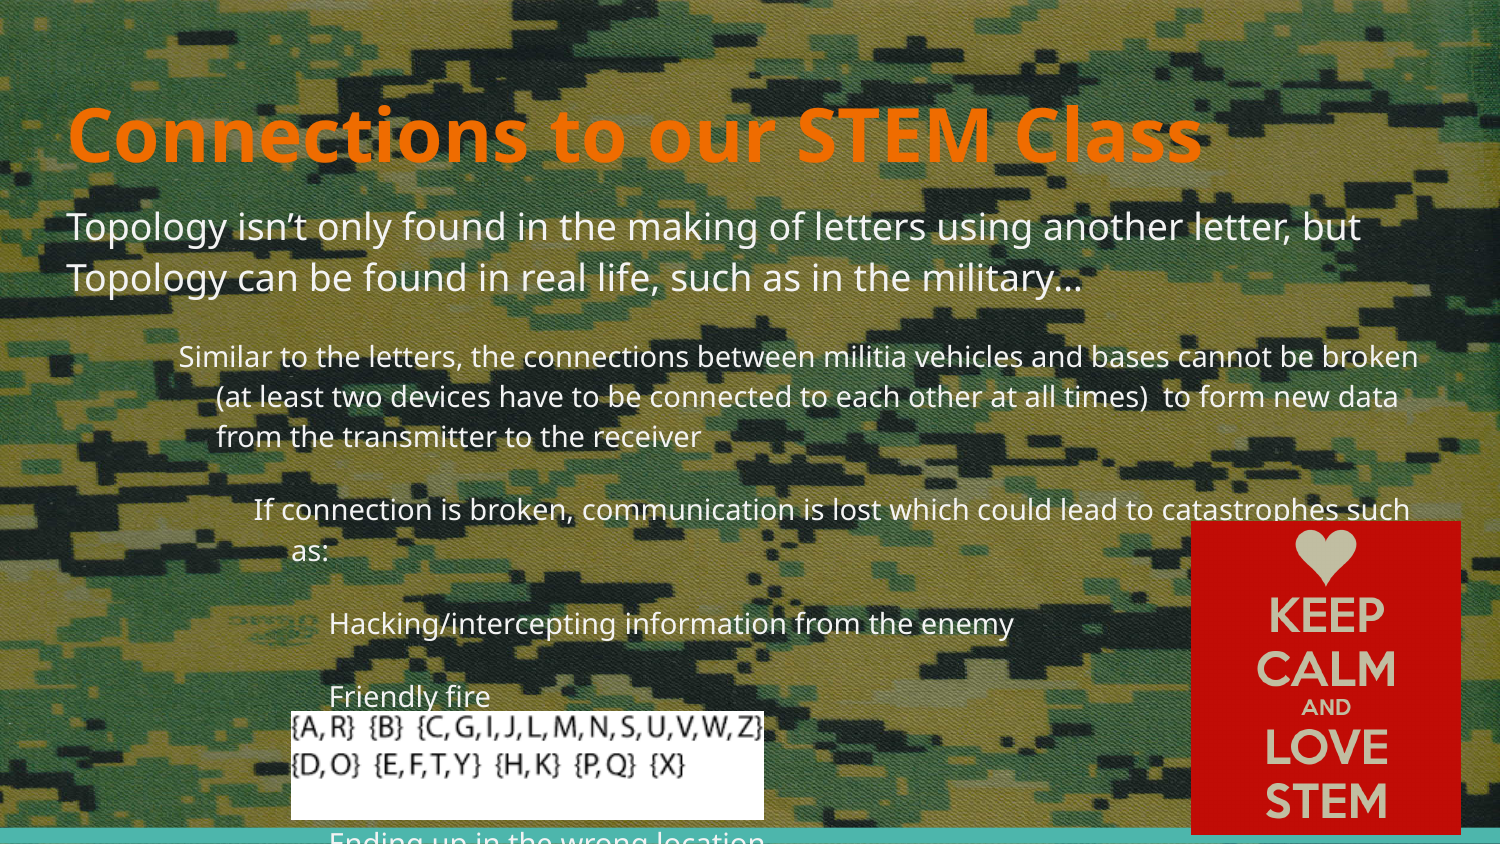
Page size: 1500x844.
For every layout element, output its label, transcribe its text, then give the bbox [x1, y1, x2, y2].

list Topology isn’t only found in the making of letters using another letter, but Topology can be found in real life, such as in the military… Similar to the letters, the connections between militia vehicles and bases cannot be broken (at least two devices have to be connected to each other at all times) to form new data from the transmitter to the receiver If connection is broken, communication is lost which could lead to catastrophes such as: Hacking/intercepting information from the enemy Friendly fire Inability to receive orders Ending up in the wrong location [51, 180, 1449, 723]
picture [0, 0, 1500, 835]
title Connections to our STEM Class [51, 72, 1449, 180]
